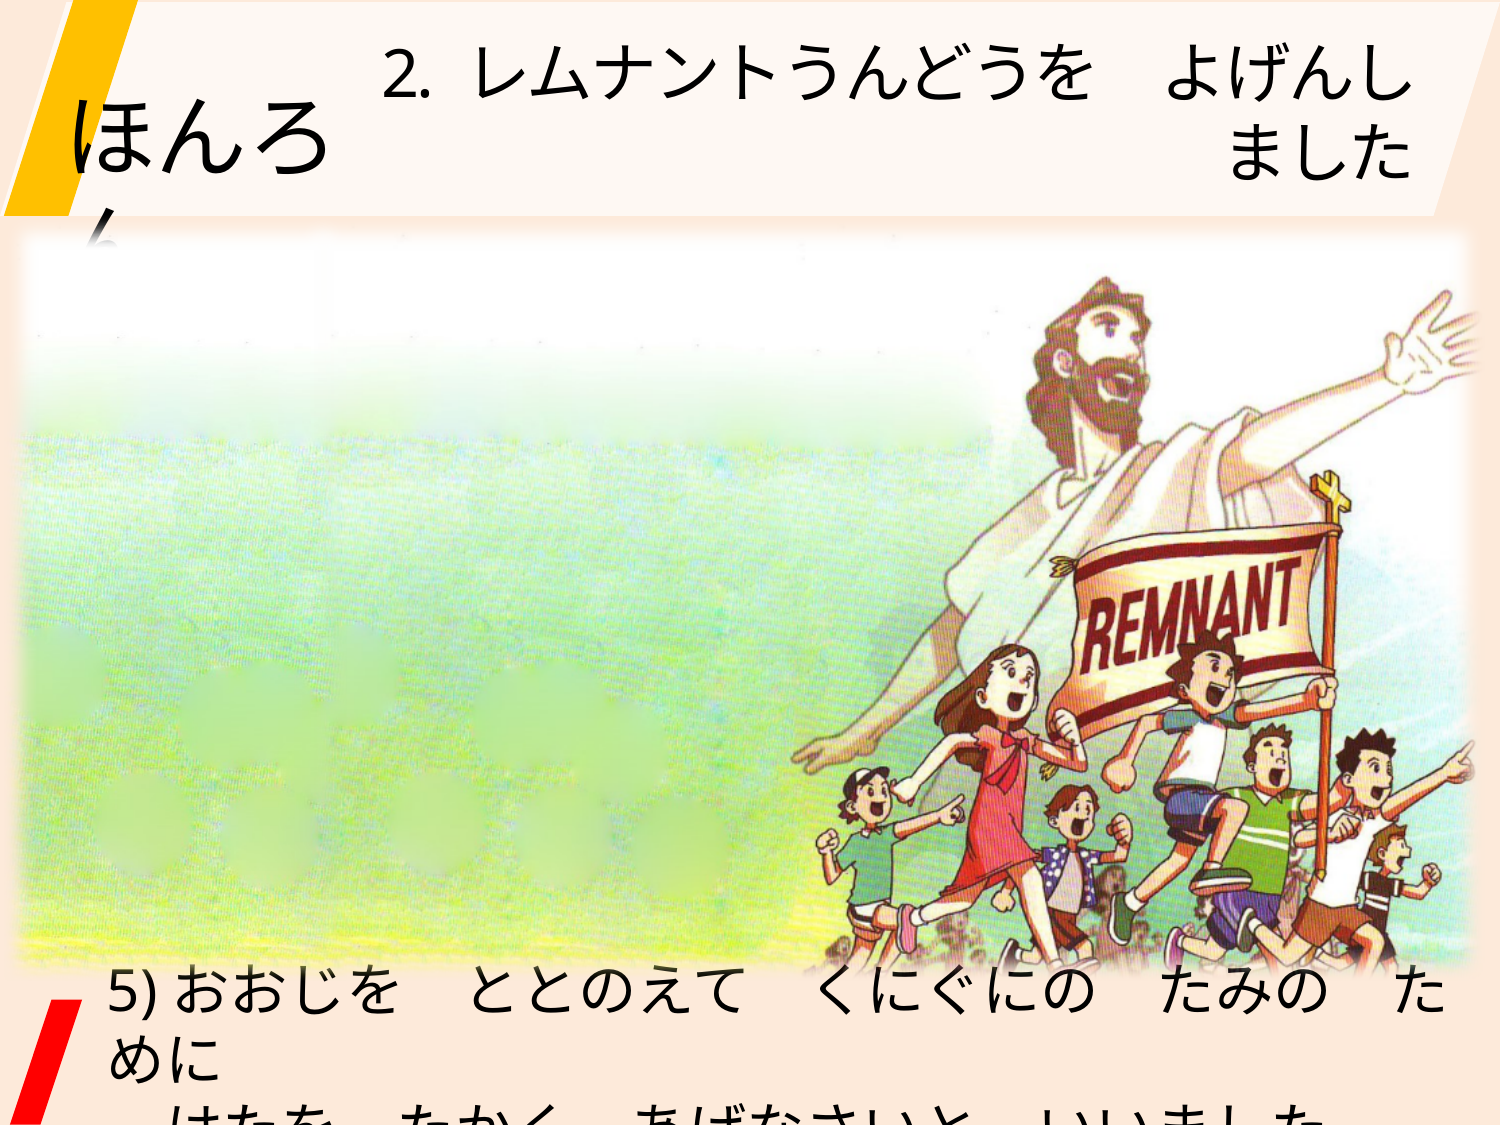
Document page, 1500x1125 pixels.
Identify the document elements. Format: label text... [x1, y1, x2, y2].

text_box [0, 0, 70, 217]
text_box [118, 0, 1500, 214]
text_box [3, 215, 1485, 981]
text_box [7, 997, 85, 1125]
text_box ほんろん [49, 71, 433, 214]
text_box 5)おおじを ととのえて くにぐにの たみの ために はたを たかく あげなさいと いいました [92, 984, 1488, 1125]
text_box 2. レムナントうんどうを よげんしました [304, 23, 1431, 198]
text_box [1, 0, 141, 216]
